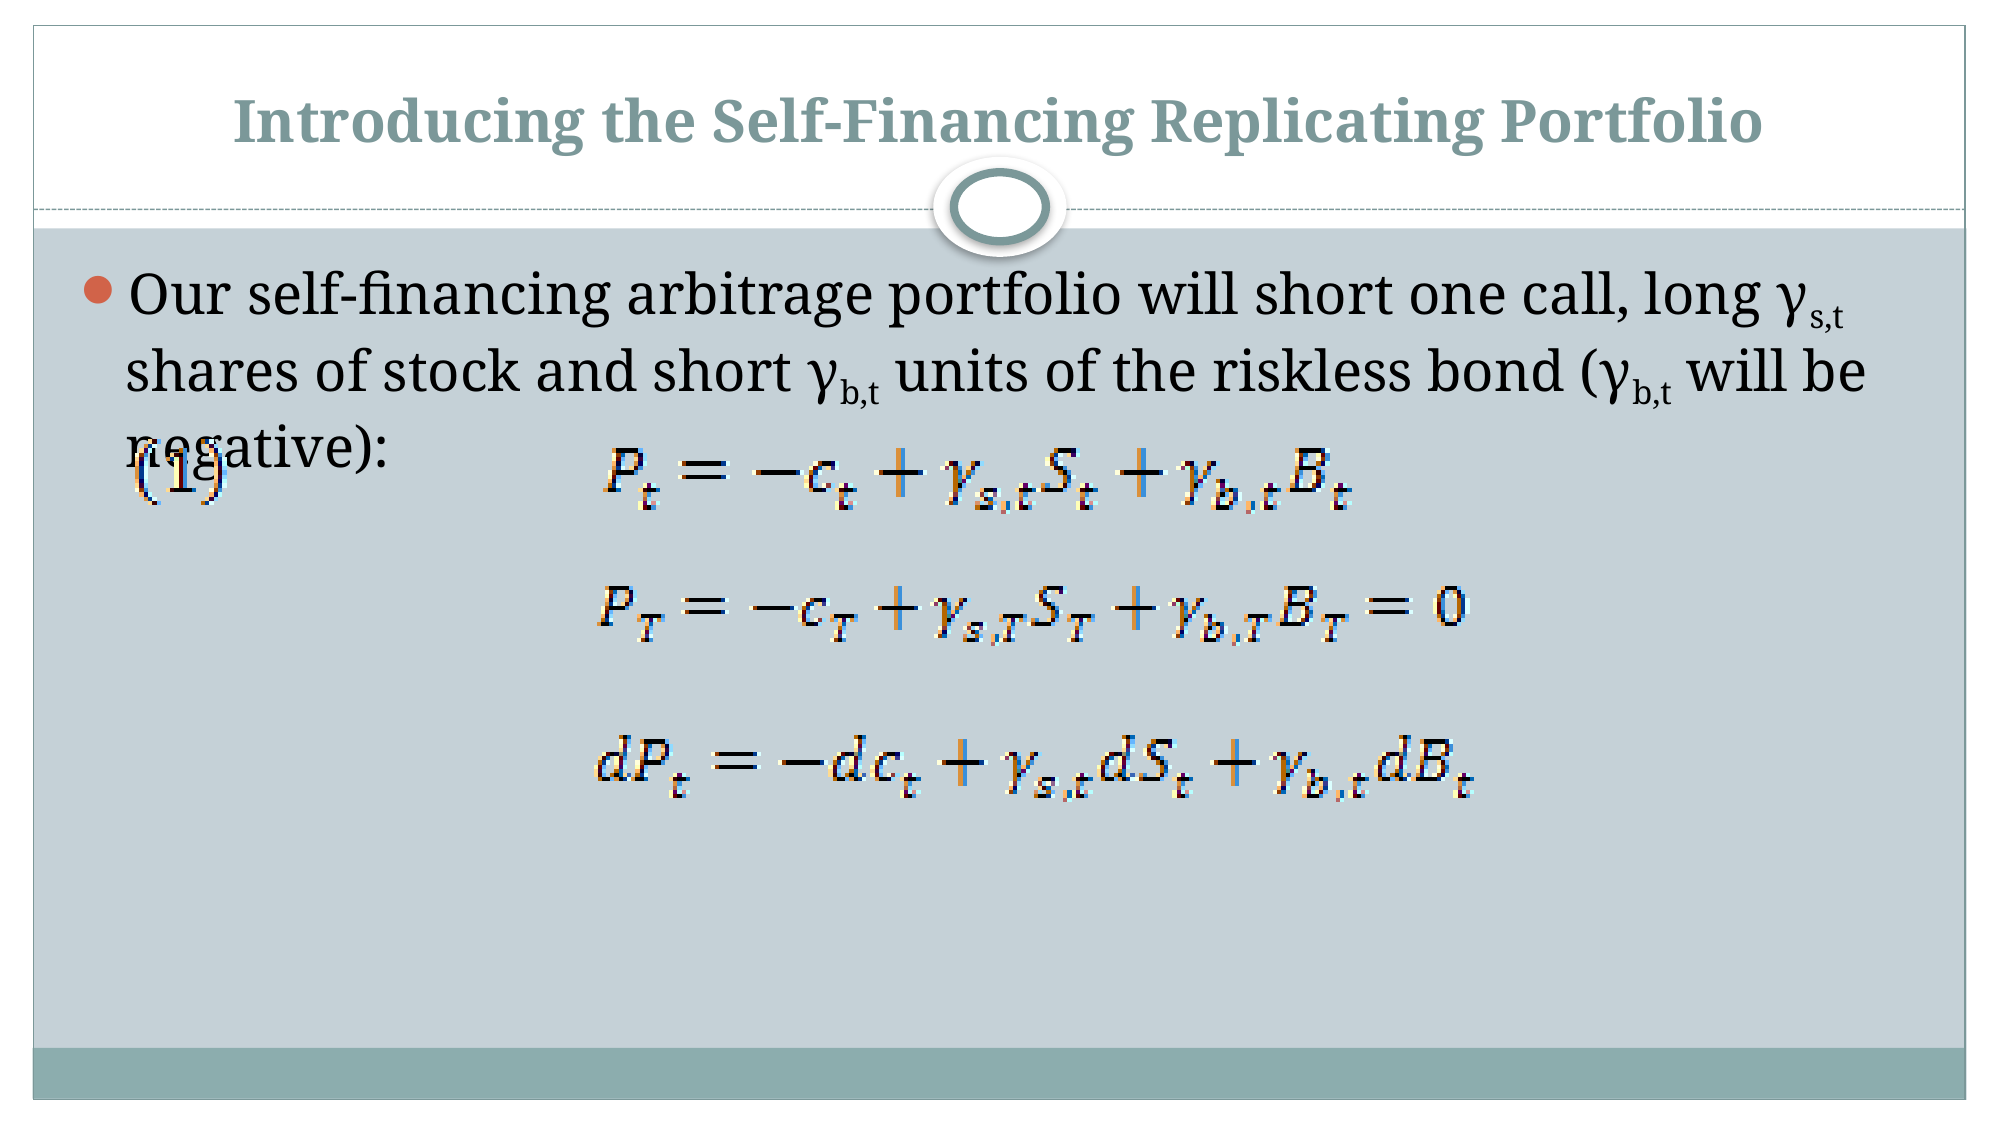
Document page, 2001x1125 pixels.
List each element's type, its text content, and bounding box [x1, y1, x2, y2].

list Our self-financing arbitrage portfolio will short one call, long γs,t shares of stock and short γb,t units of the riskless bond (γb,t will be negative): [66, 250, 1926, 1001]
picture [597, 570, 1470, 652]
picture [594, 722, 1479, 808]
picture [131, 430, 1353, 519]
title Introducing the Self-Financing Replicating Portfolio [66, 37, 1933, 162]
